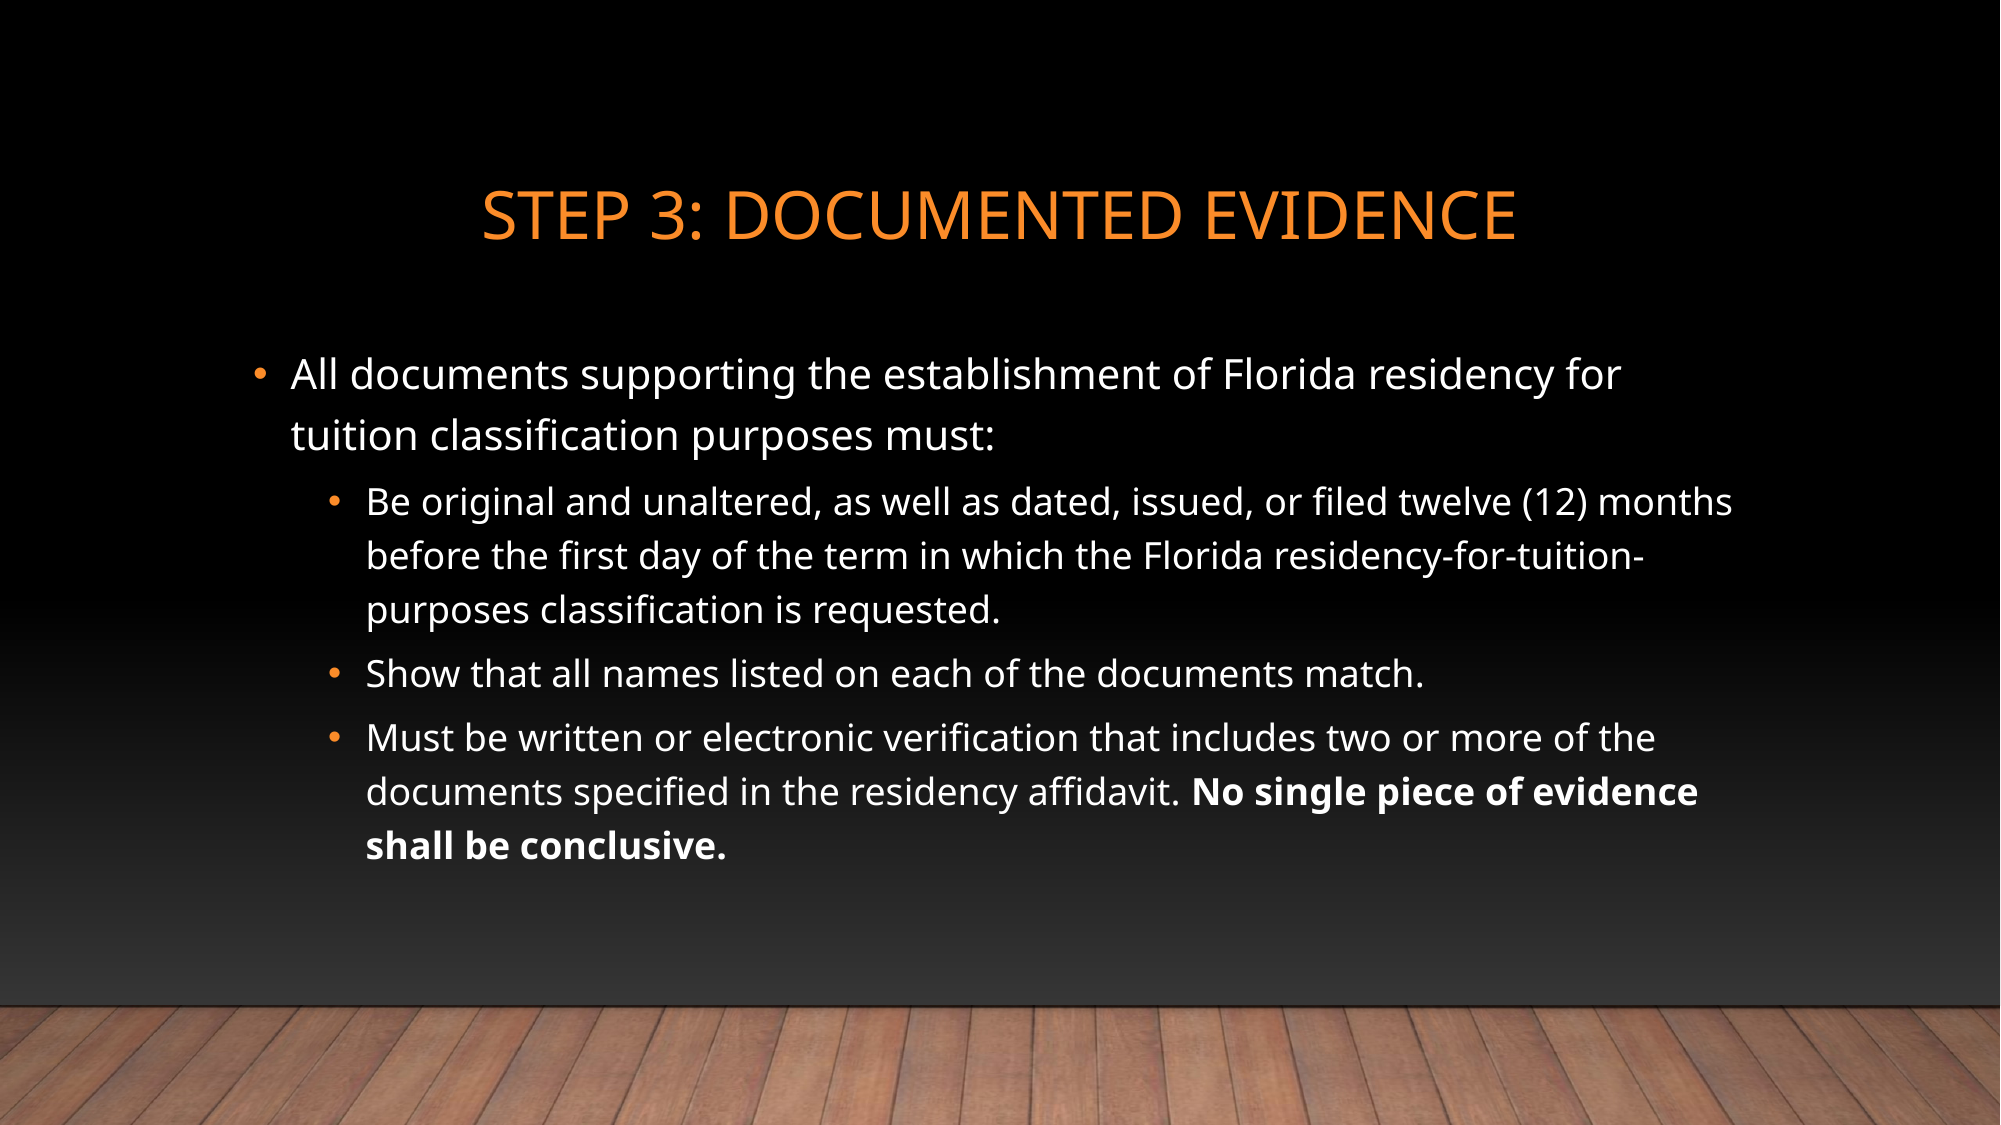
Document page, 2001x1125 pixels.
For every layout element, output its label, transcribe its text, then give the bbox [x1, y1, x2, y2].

picture [0, 1005, 2000, 1125]
list All documents supporting the establishment of Florida residency for tuition classification purposes must: Be original and unaltered, as well as dated, issued, or filed twelve (12) months before the first day of the term in which the Florida residency-for-tuition-purposes classification is requested. Show that all names listed on each of the documents match. Must be written or electronic verification that includes two or more of the documents specified in the residency affidavit. No single piece of evidence shall be conclusive. [238, 330, 1763, 897]
title Step 3: Documented evidence [238, 131, 1763, 305]
